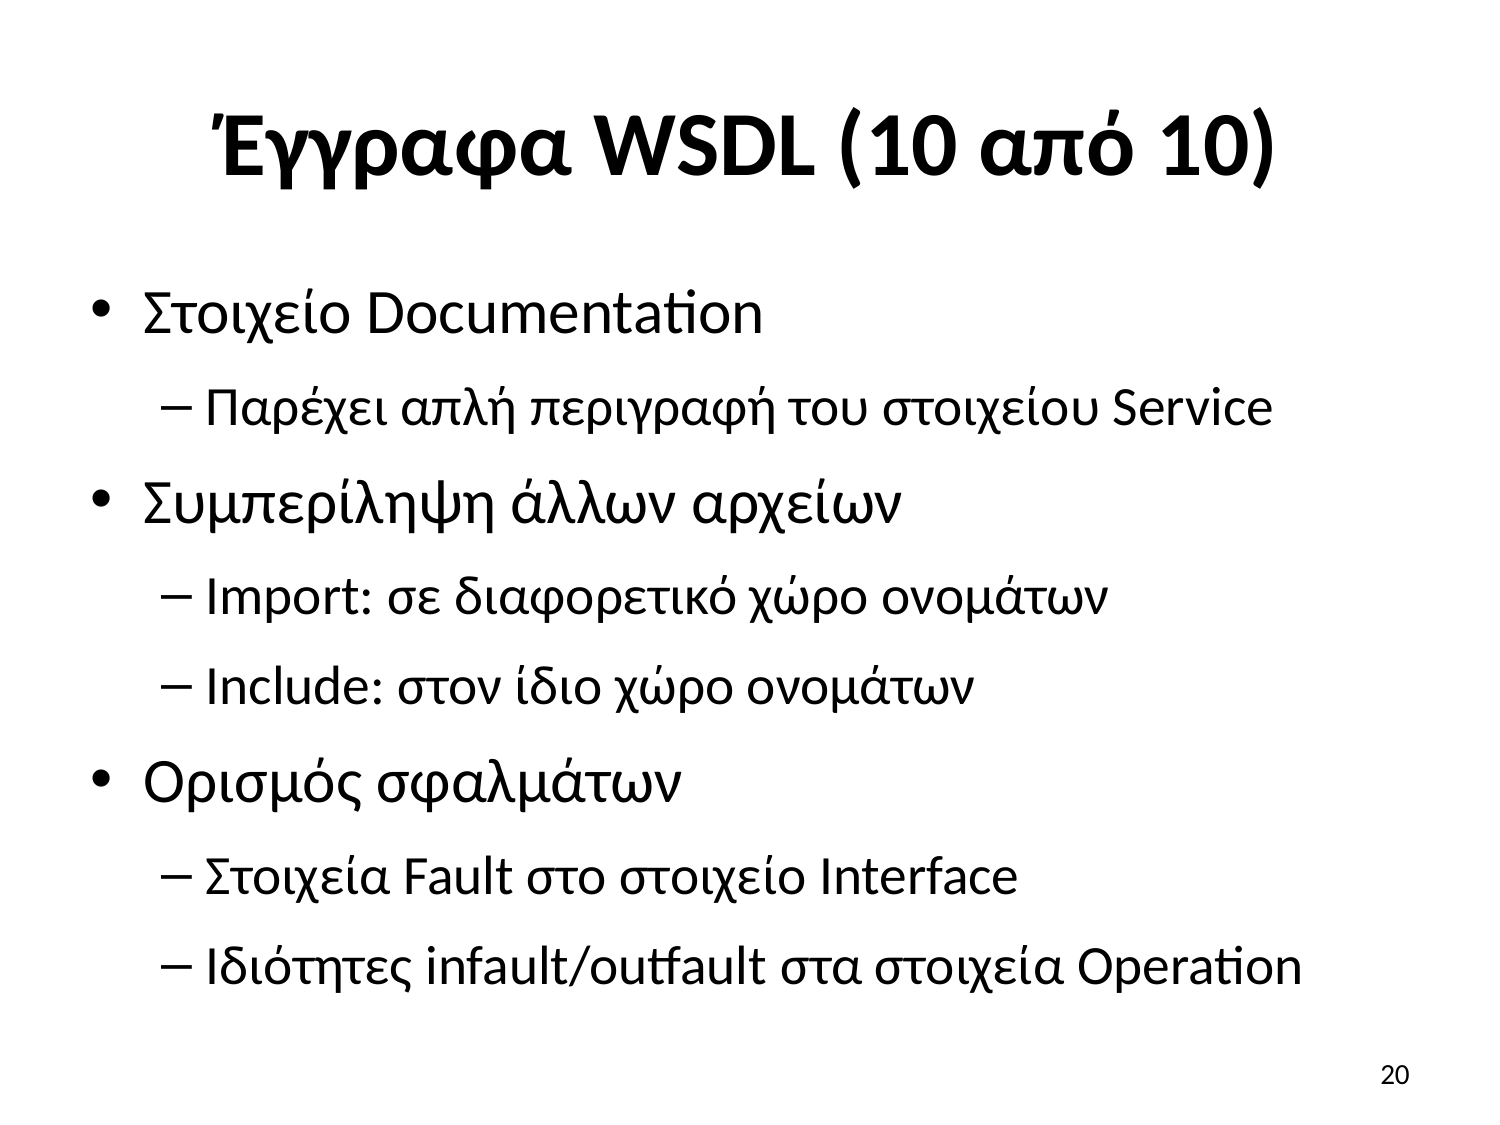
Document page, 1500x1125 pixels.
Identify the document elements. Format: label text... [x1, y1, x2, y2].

list Στοιχείο Documentation Παρέχει απλή περιγραφή του στοιχείου Service Συμπερίληψη άλλων αρχείων Import: σε διαφορετικό χώρο ονομάτων Include: στον ίδιο χώρο ονομάτων Ορισμός σφαλμάτων Στοιχεία Fault στο στοιχείο Interface Ιδιότητες infault/outfault στα στοιχεία Operation [75, 262, 1425, 1005]
slide_number 20 [1074, 1042, 1425, 1103]
title Έγγραφα WSDL (10 από 10) [75, 45, 1425, 233]
